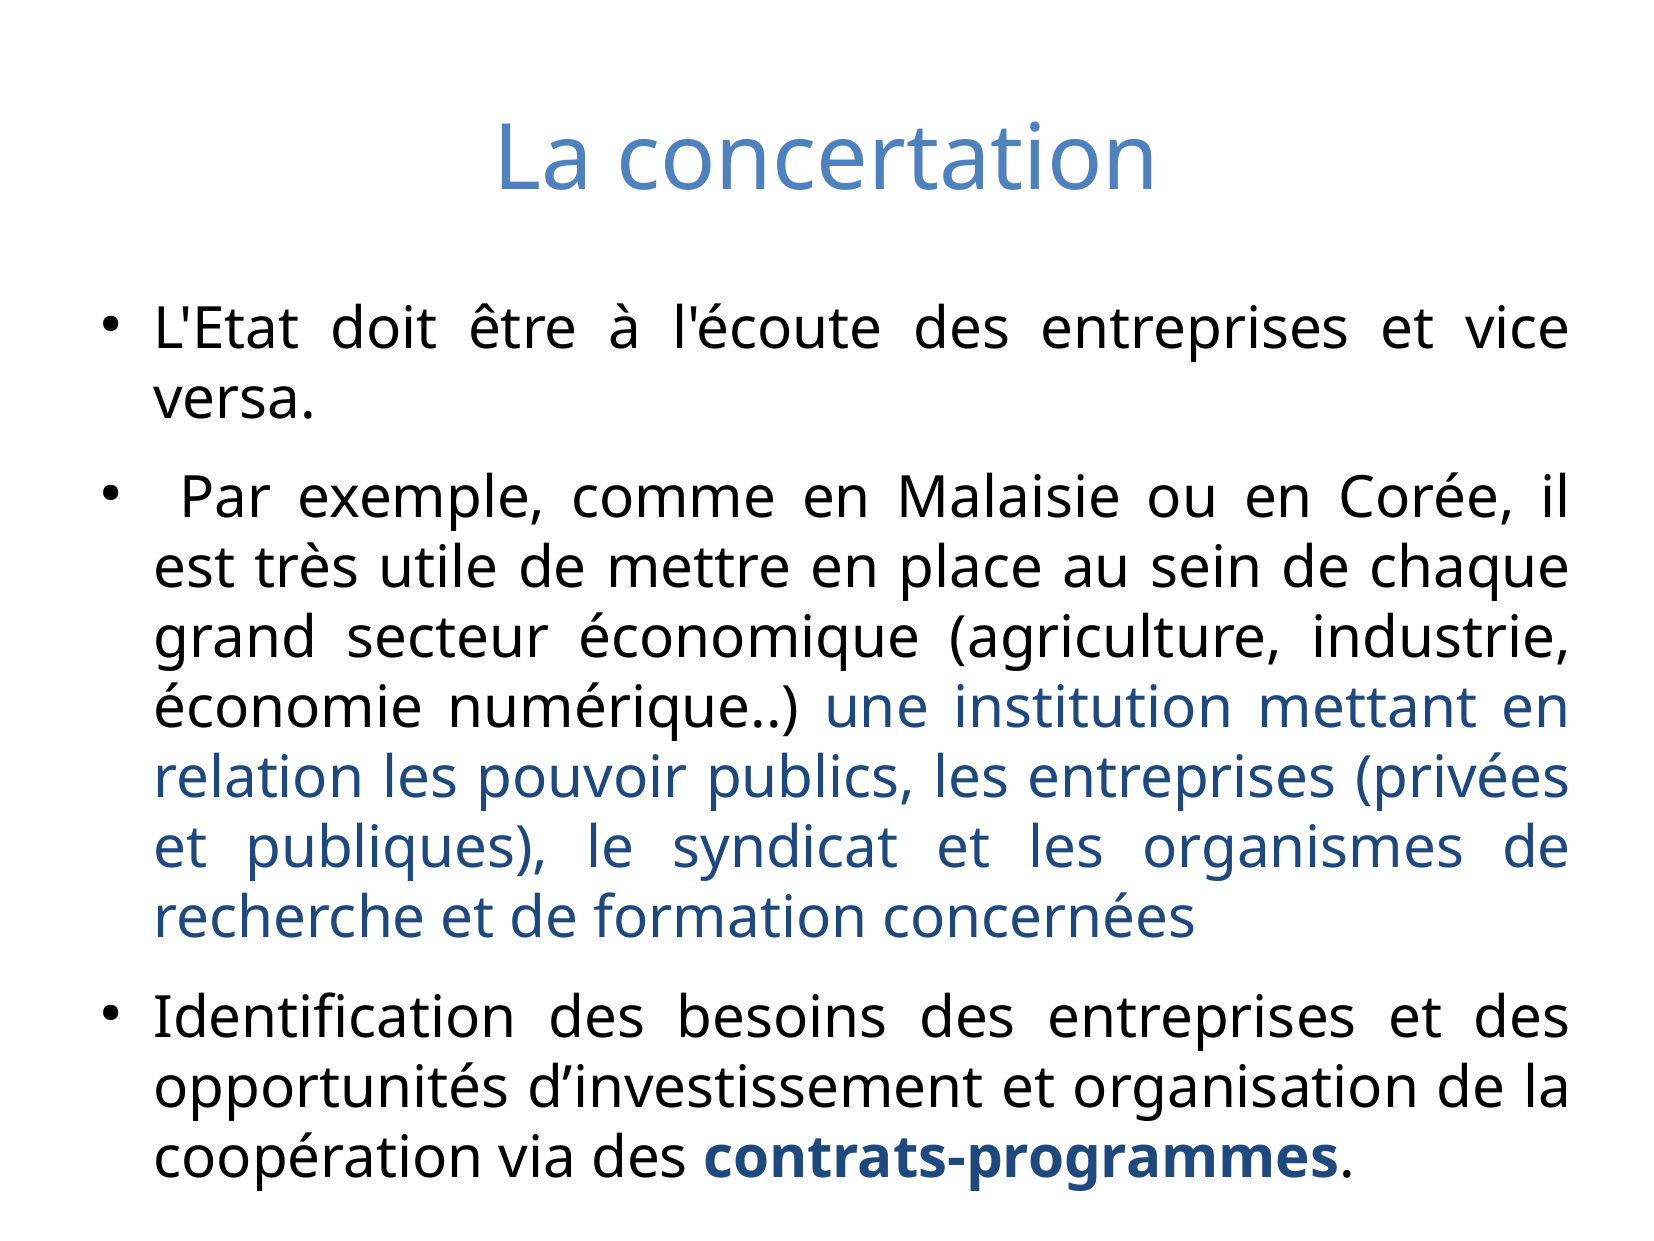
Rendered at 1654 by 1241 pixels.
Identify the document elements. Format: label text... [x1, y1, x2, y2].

title La concertation [82, 49, 1571, 257]
list L'Etat doit être à l'écoute des entreprises et vice versa. Par exemple, comme en Malaisie ou en Corée, il est très utile de mettre en place au sein de chaque grand secteur économique (agriculture, industrie, économie numérique..) une institution mettant en relation les pouvoir publics, les entreprises (privées et publiques), le syndicat et les organismes de recherche et de formation concernées Identification des besoins des entreprises et des opportunités d’investissement et organisation de la coopération via des contrats-programmes. [82, 290, 1571, 1010]
